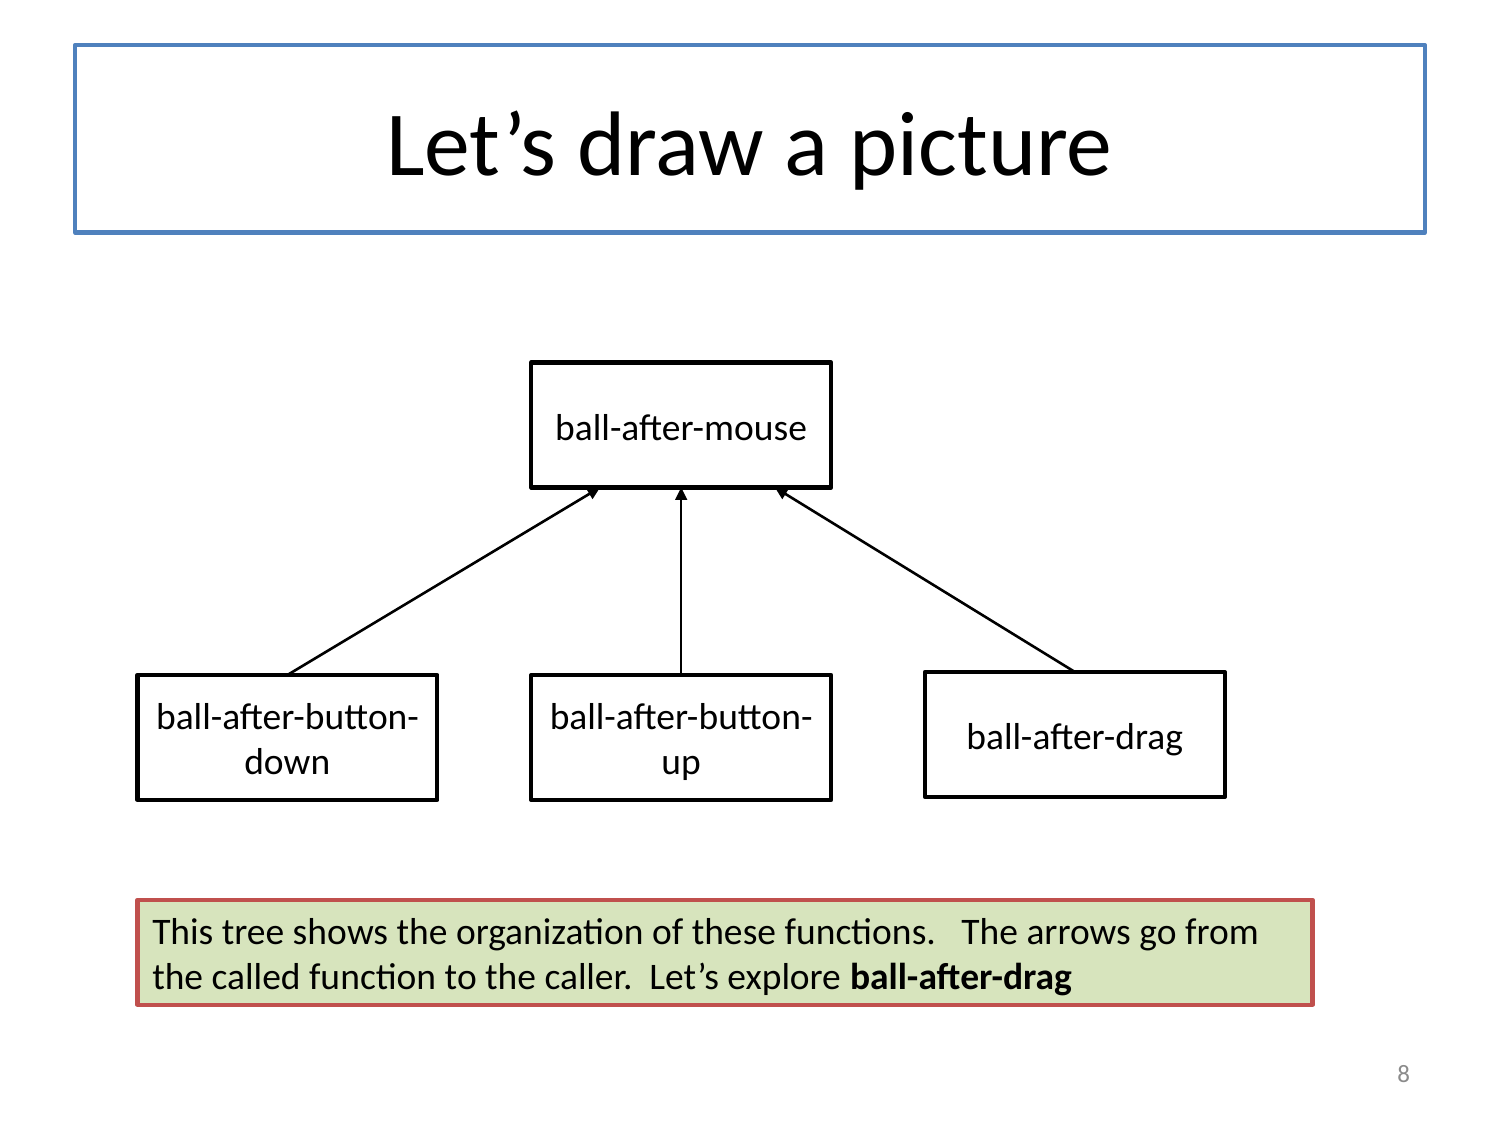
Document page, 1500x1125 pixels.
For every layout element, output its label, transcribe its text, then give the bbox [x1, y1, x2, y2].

title Let’s draw a picture [73, 43, 1427, 235]
text_box ball-after-button-down [135, 673, 439, 802]
text_box ball-after-mouse [529, 360, 833, 490]
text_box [774, 487, 1076, 673]
text_box This tree shows the organization of these functions. The arrows go from the called function to the caller. Let’s explore ball-after-drag [135, 898, 1315, 1007]
slide_number 8 [1074, 1042, 1425, 1103]
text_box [287, 487, 601, 676]
text_box ball-after-drag [923, 670, 1227, 799]
text_box ball-after-button-up [529, 673, 833, 802]
